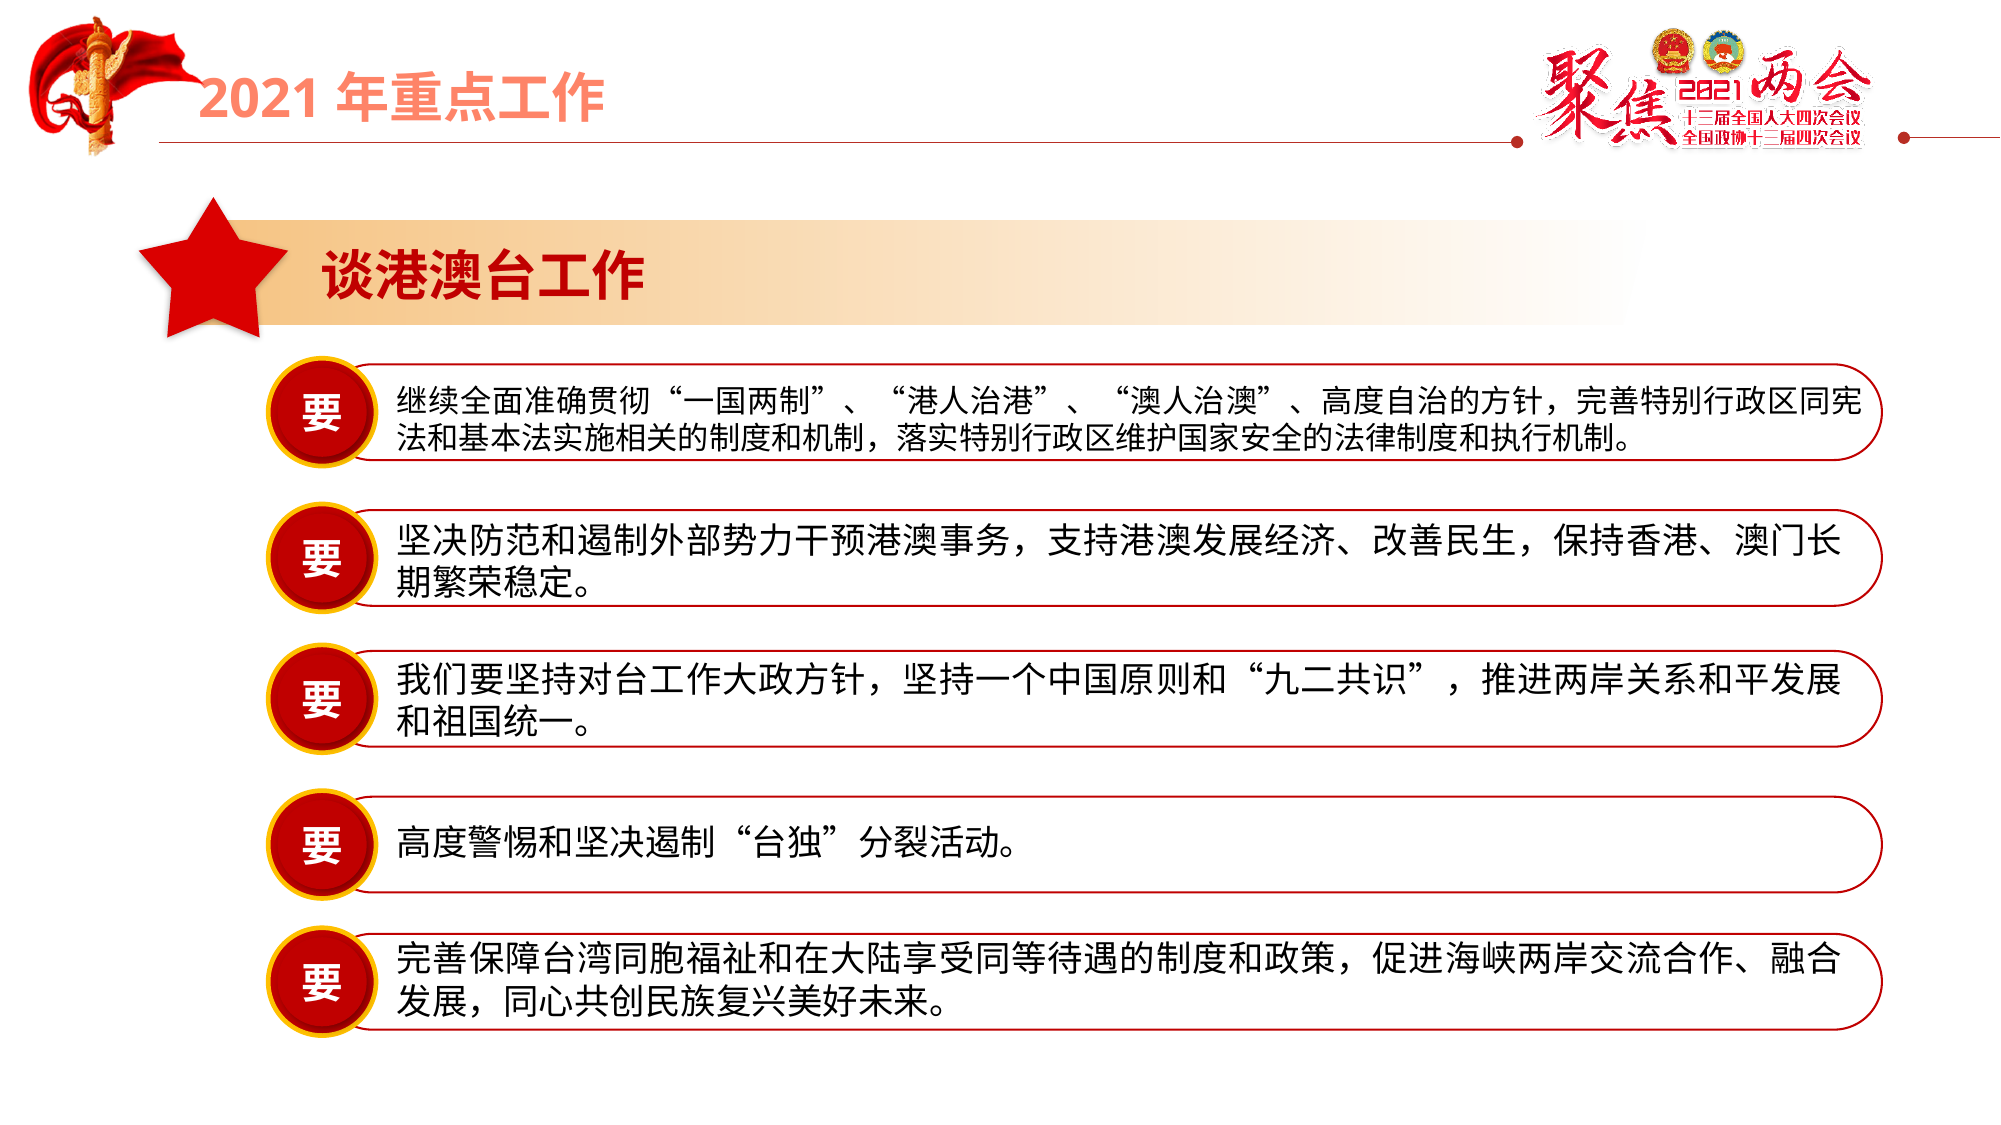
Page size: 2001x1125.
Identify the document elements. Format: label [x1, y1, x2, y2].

text_box [138, 197, 1649, 338]
text_box [376, 509, 1883, 607]
text_box [376, 932, 1883, 1031]
text_box [376, 649, 1883, 748]
picture [6, 15, 220, 163]
text_box [376, 795, 1883, 894]
text_box [268, 790, 376, 899]
picture [1518, 13, 1890, 162]
text_box [376, 363, 1883, 462]
text_box [268, 644, 376, 753]
text_box [268, 927, 376, 1036]
text_box [268, 358, 376, 467]
text_box [268, 503, 376, 612]
